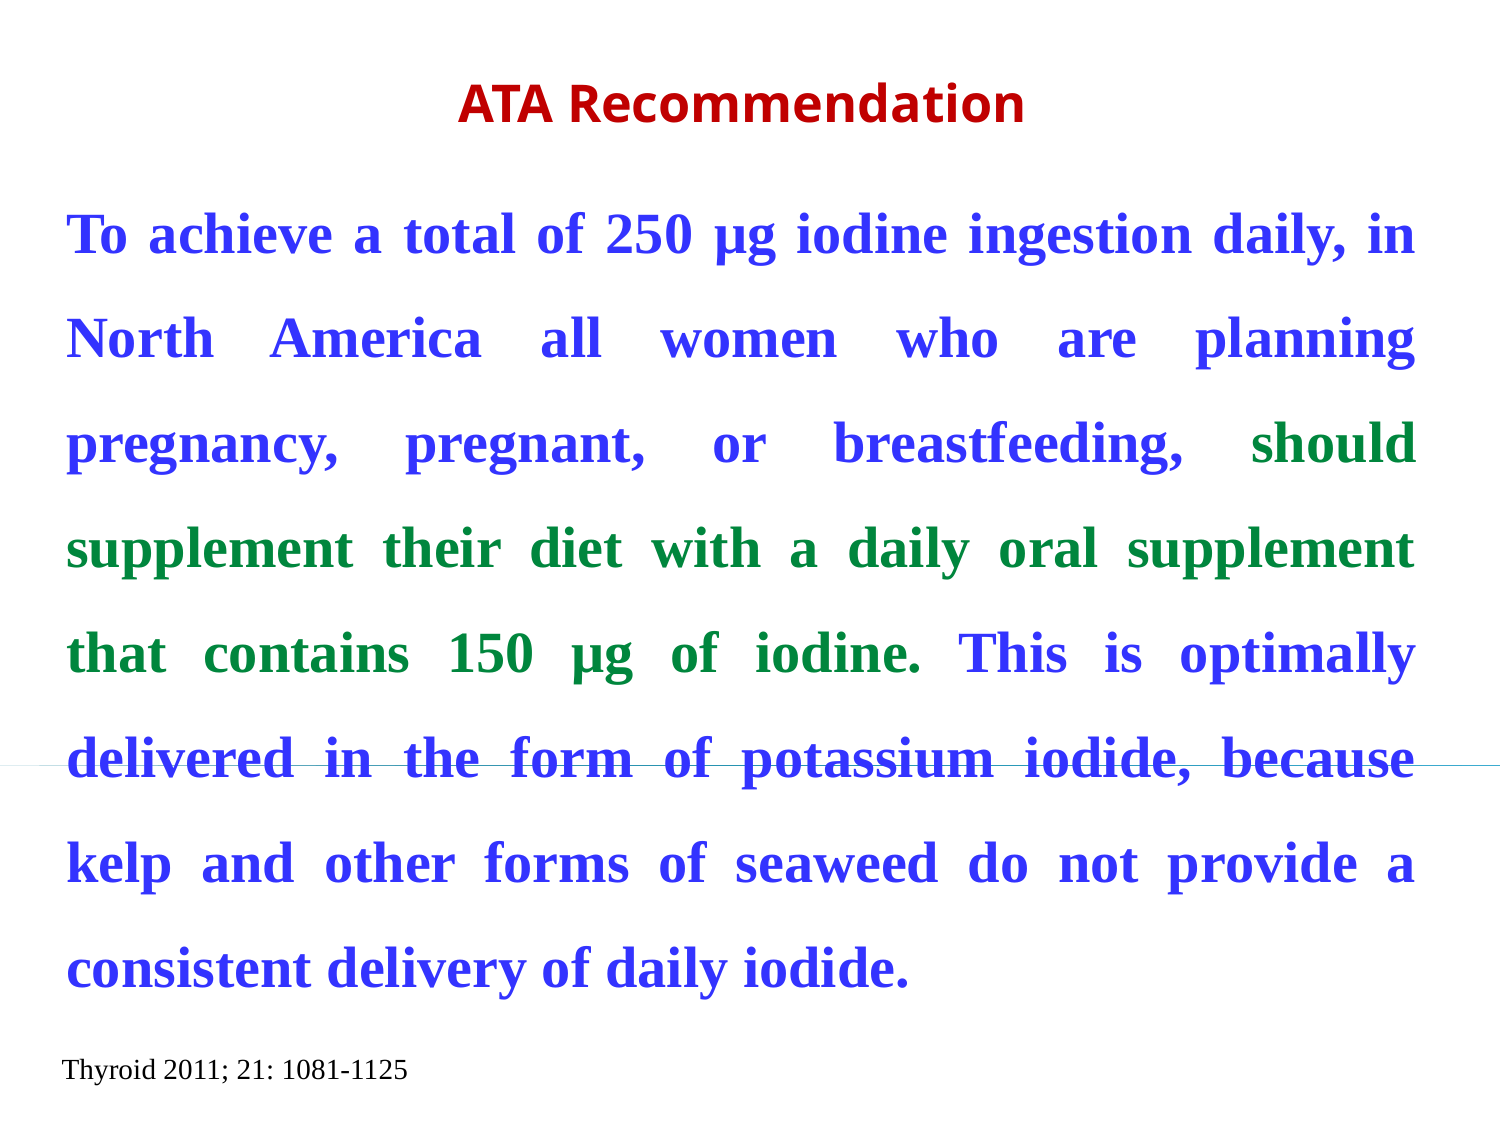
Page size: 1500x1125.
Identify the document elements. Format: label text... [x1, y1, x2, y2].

subtitle To achieve a total of 250 μg iodine ingestion daily, in North America all women who are planning pregnancy, pregnant, or breastfeeding, should supplement their diet with a daily oral supplement that contains 150 μg of iodine. This is optimally delivered in the form of potassium iodide, because kelp and other forms of seaweed do not provide a consistent delivery of daily iodide. [58, 152, 1436, 997]
text_box Thyroid 2011; 21: 1081-1125 [46, 1042, 575, 1093]
title ATA Recommendation [105, 11, 1381, 141]
